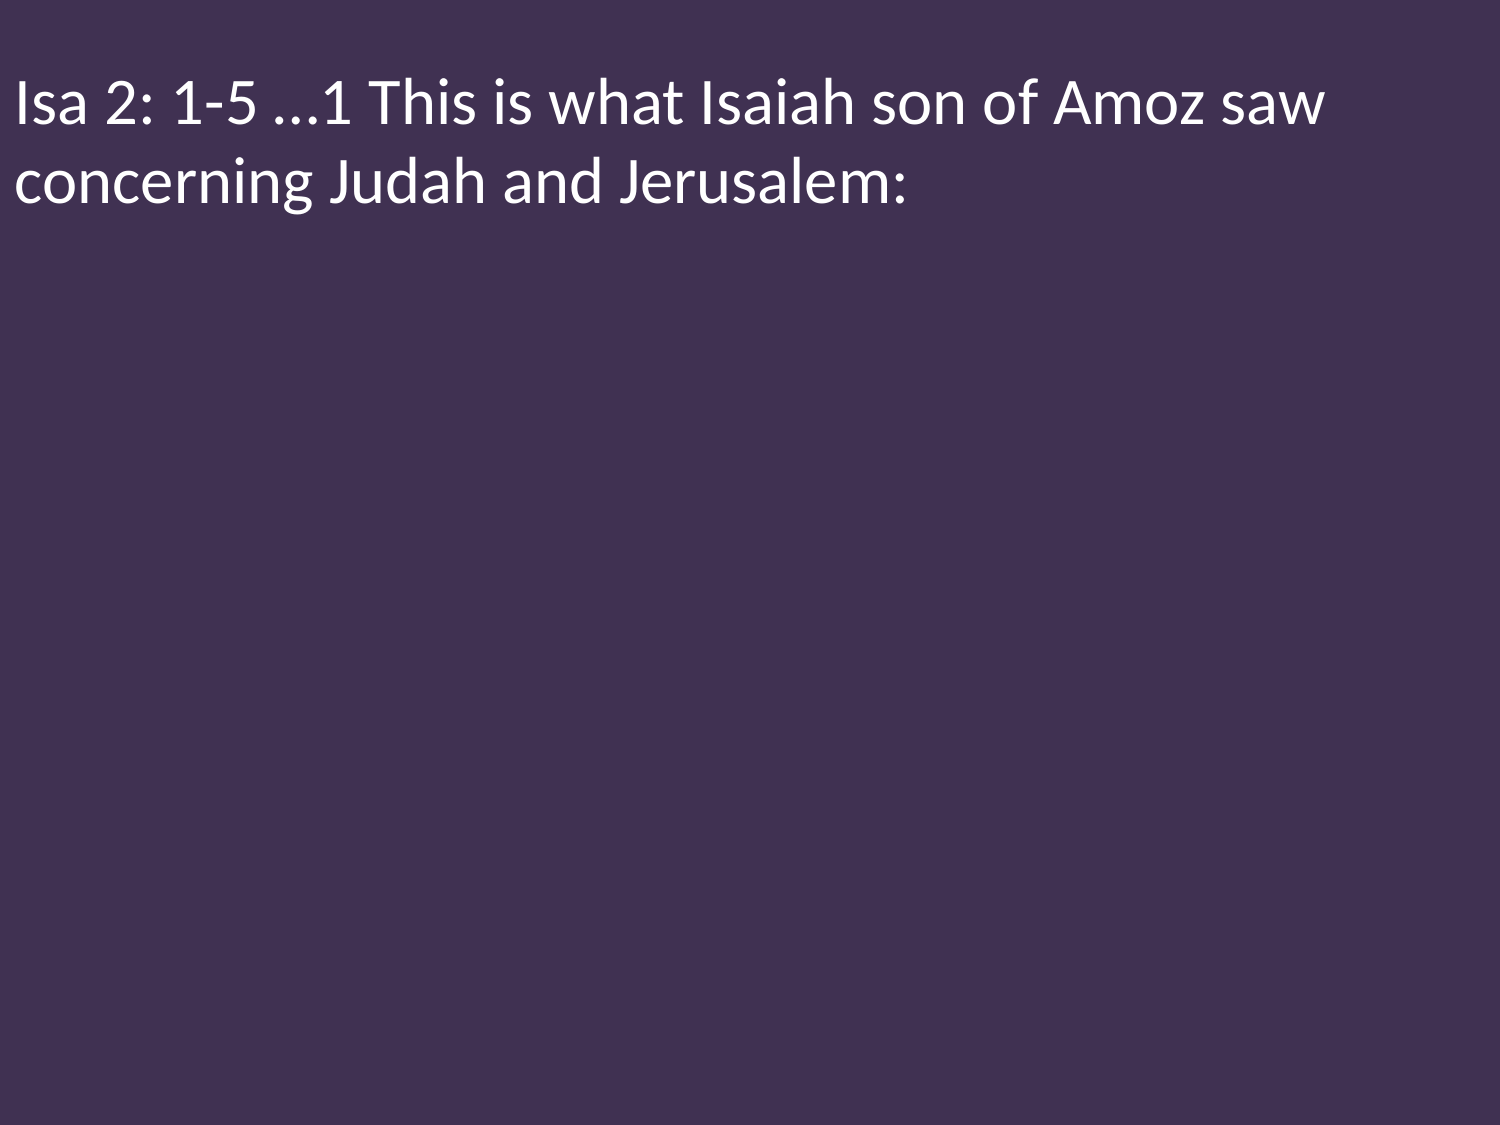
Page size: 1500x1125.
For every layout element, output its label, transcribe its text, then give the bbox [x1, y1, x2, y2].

text_box Isa 2: 1-5 …1 This is what Isaiah son of Amoz saw concerning Judah and Jerusalem: [0, 50, 1500, 305]
